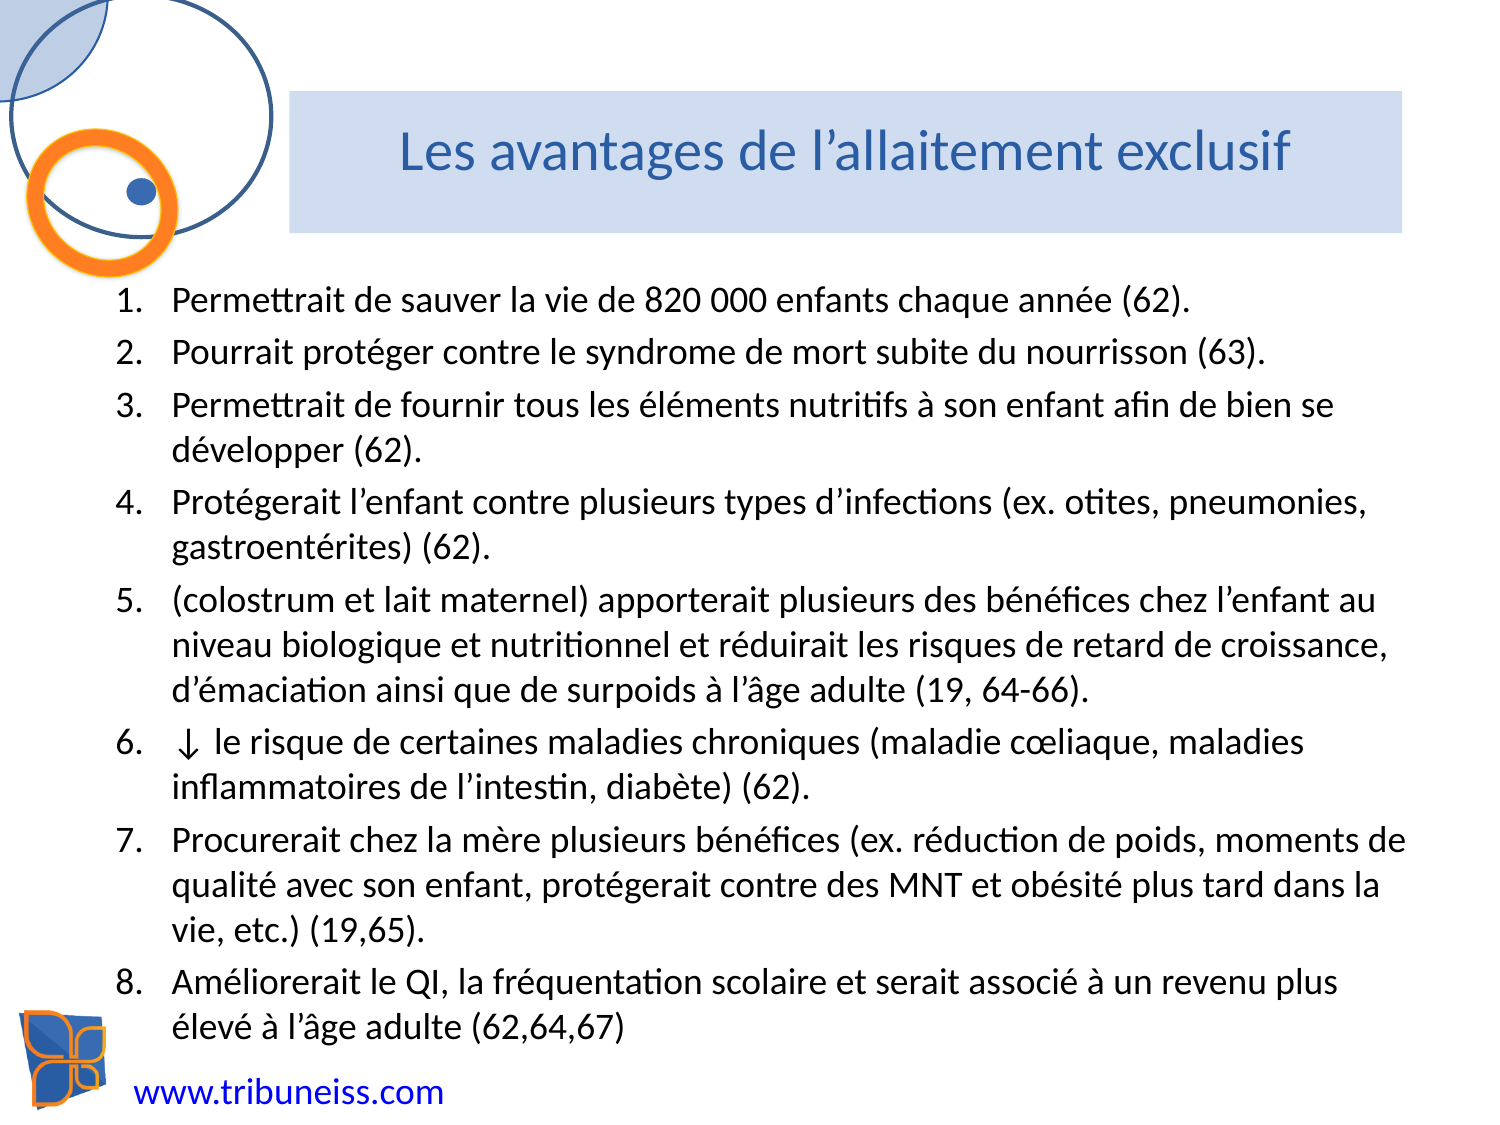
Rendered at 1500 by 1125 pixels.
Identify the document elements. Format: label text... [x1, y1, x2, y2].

title Les avantages de l’allaitement exclusif [289, 91, 1403, 234]
list Permettrait de sauver la vie de 820 000 enfants chaque année (62). Pourrait protéger contre le syndrome de mort subite du nourrisson (63). Permettrait de fournir tous les éléments nutritifs à son enfant afin de bien se développer (62). Protégerait l’enfant contre plusieurs types d’infections (ex. otites, pneumonies, gastroentérites) (62). (colostrum et lait maternel) apporterait plusieurs des bénéfices chez l’enfant au niveau biologique et nutritionnel et réduirait les risques de retard de croissance, d’émaciation ainsi que de surpoids à l’âge adulte (19, 64-66). ↓ le risque de certaines maladies chroniques (maladie cœliaque, maladies inflammatoires de l’intestin, diabète) (62). Procurerait chez la mère plusieurs bénéfices (ex. réduction de poids, moments de qualité avec son enfant, protégerait contre des MNT et obésité plus tard dans la vie, etc.) (19,65). Améliorerait le QI, la fréquentation scolaire et serait associé à un revenu plus élevé à l’âge adulte (62,64,67) [100, 267, 1438, 1125]
picture [13, 1007, 100, 1112]
